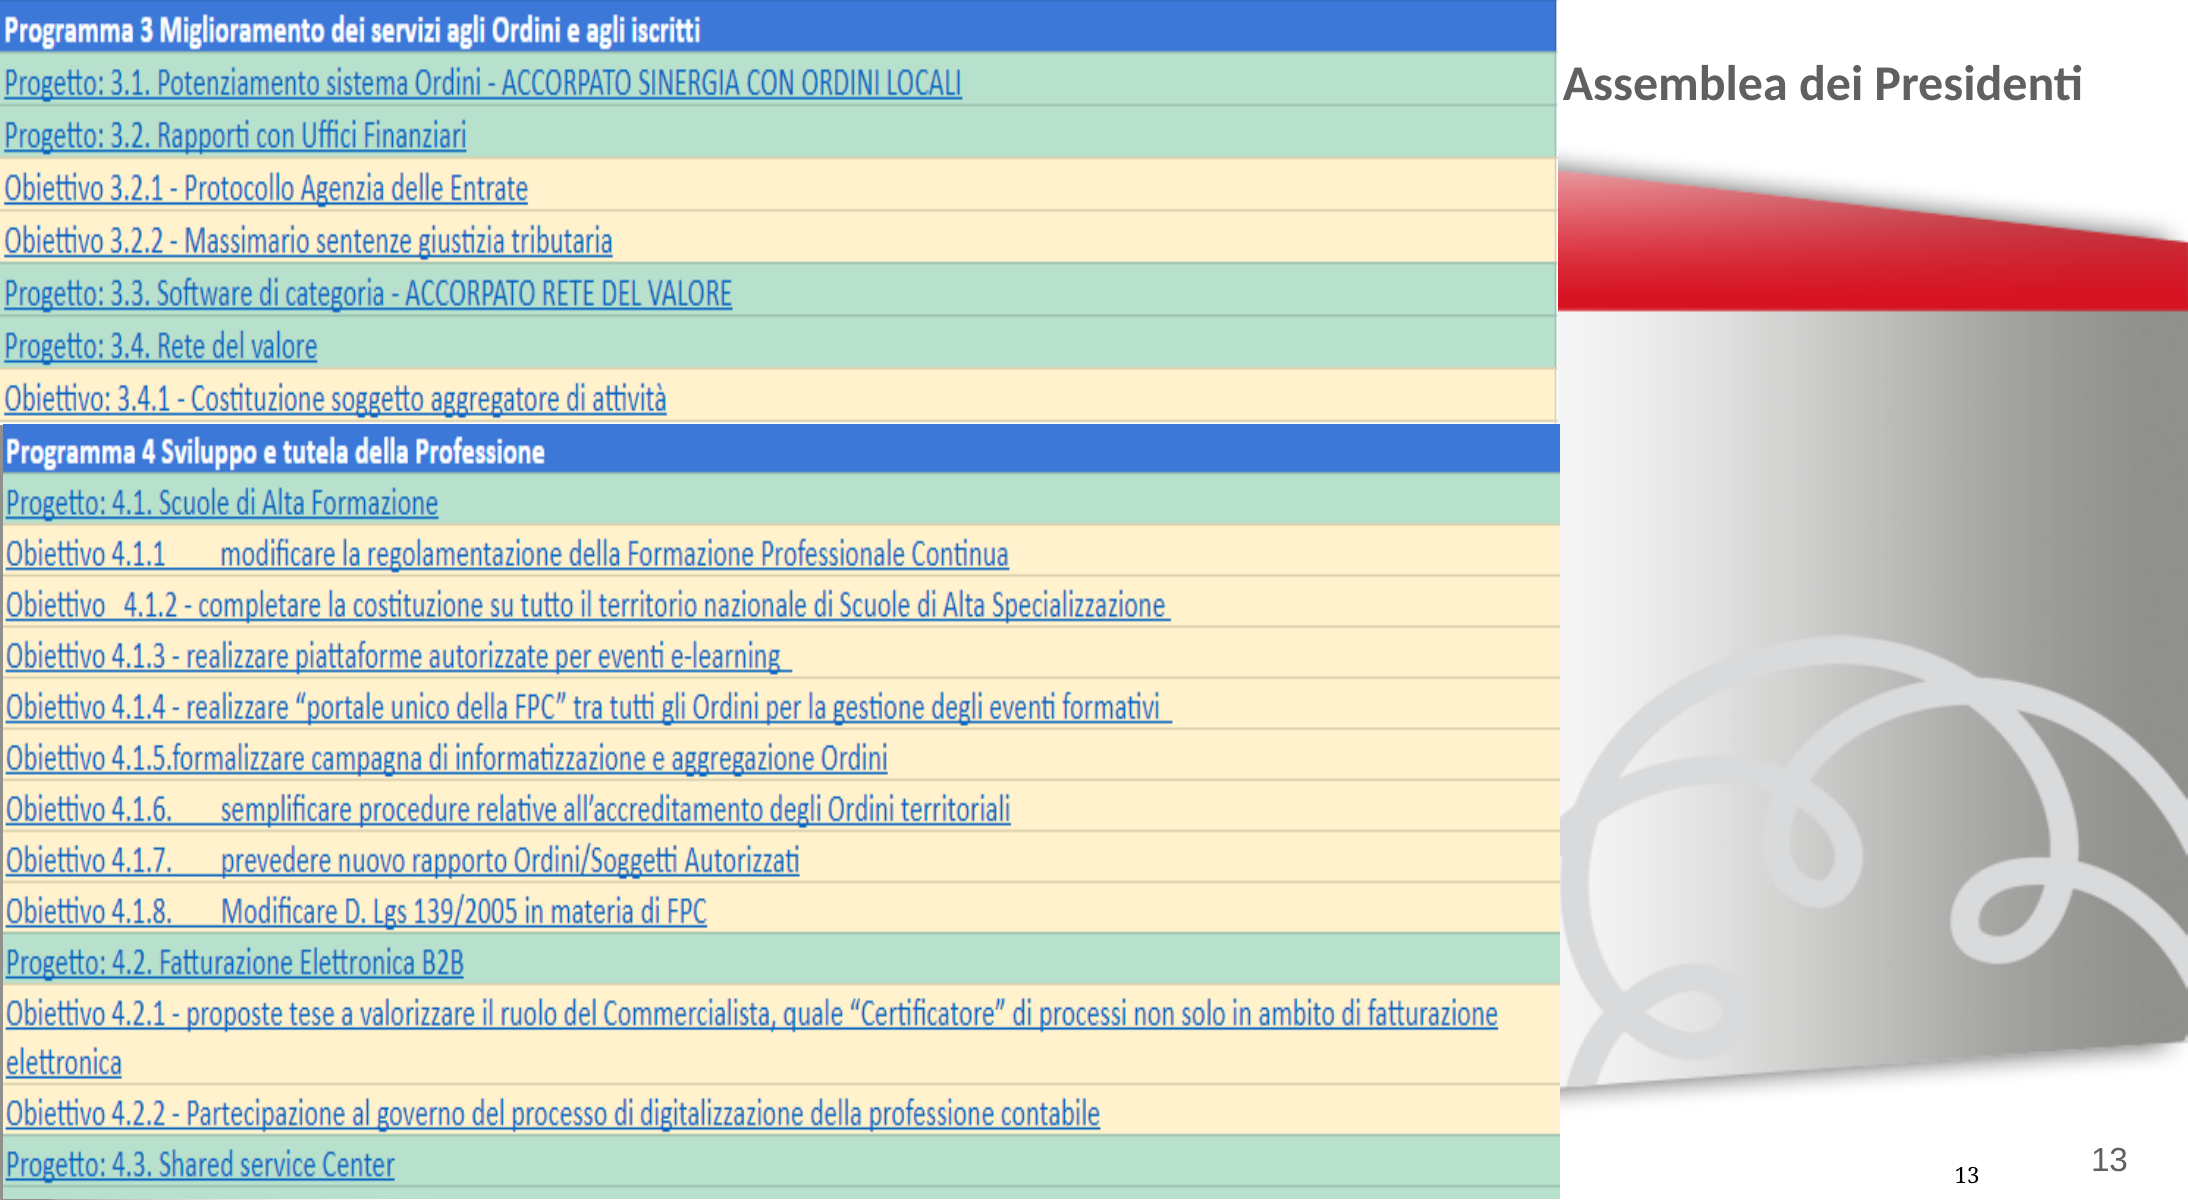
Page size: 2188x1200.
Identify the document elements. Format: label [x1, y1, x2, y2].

list [0, 0, 1558, 425]
picture [0, 0, 2188, 1200]
